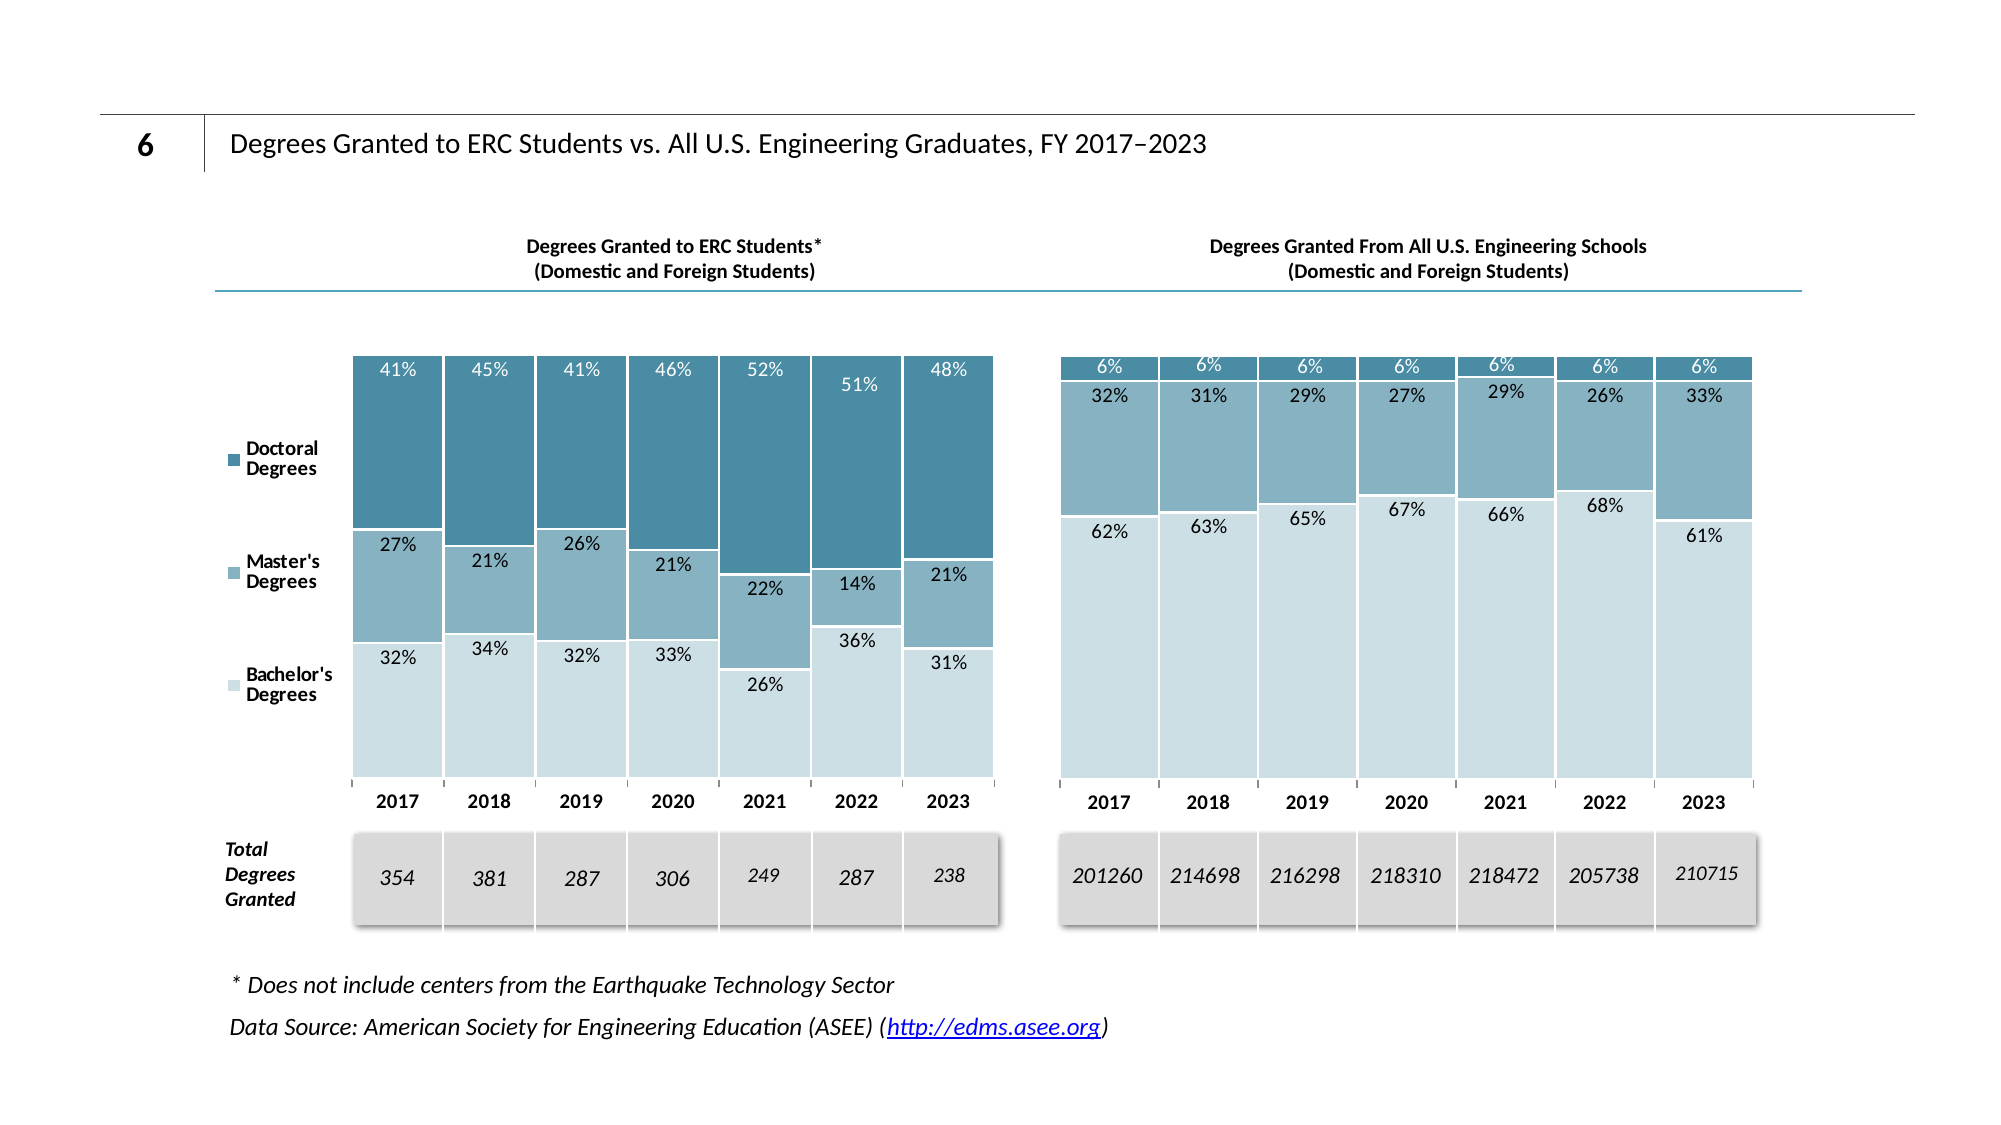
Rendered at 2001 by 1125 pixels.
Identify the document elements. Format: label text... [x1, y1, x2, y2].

title Degrees Granted to ERC Students vs. All U.S. Engineering Graduates, FY 2017–2023 [215, 122, 1866, 163]
text_box * Does not include centers from the Earthquake Technology Sector Data Source: American Society for Engineering Education (ASEE) (http://edms.asee.org) [214, 971, 1533, 1048]
slide_number 6 [89, 112, 202, 174]
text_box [201, 225, 1803, 961]
